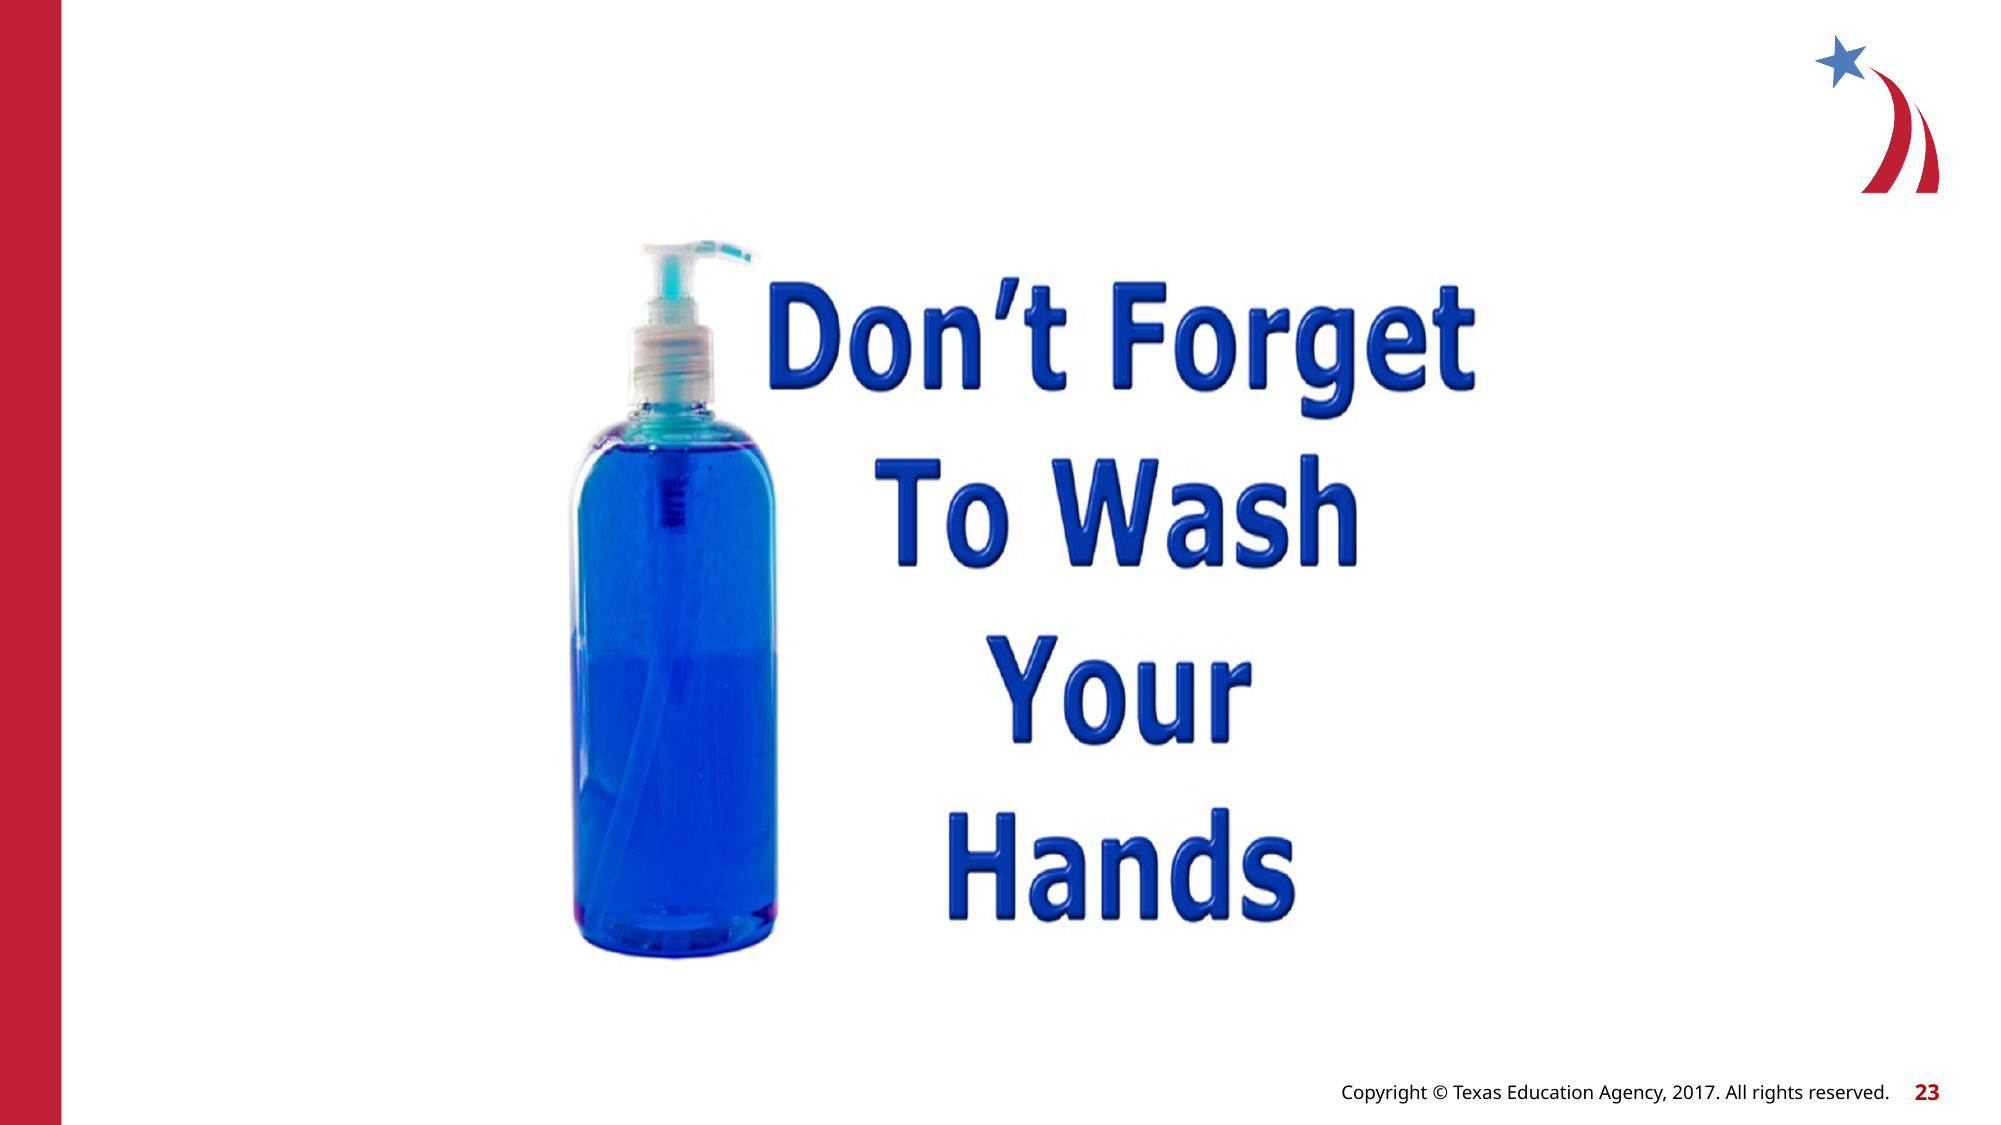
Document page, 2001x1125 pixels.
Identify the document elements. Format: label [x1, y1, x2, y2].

list [542, 212, 1500, 990]
picture [1814, 34, 1939, 193]
